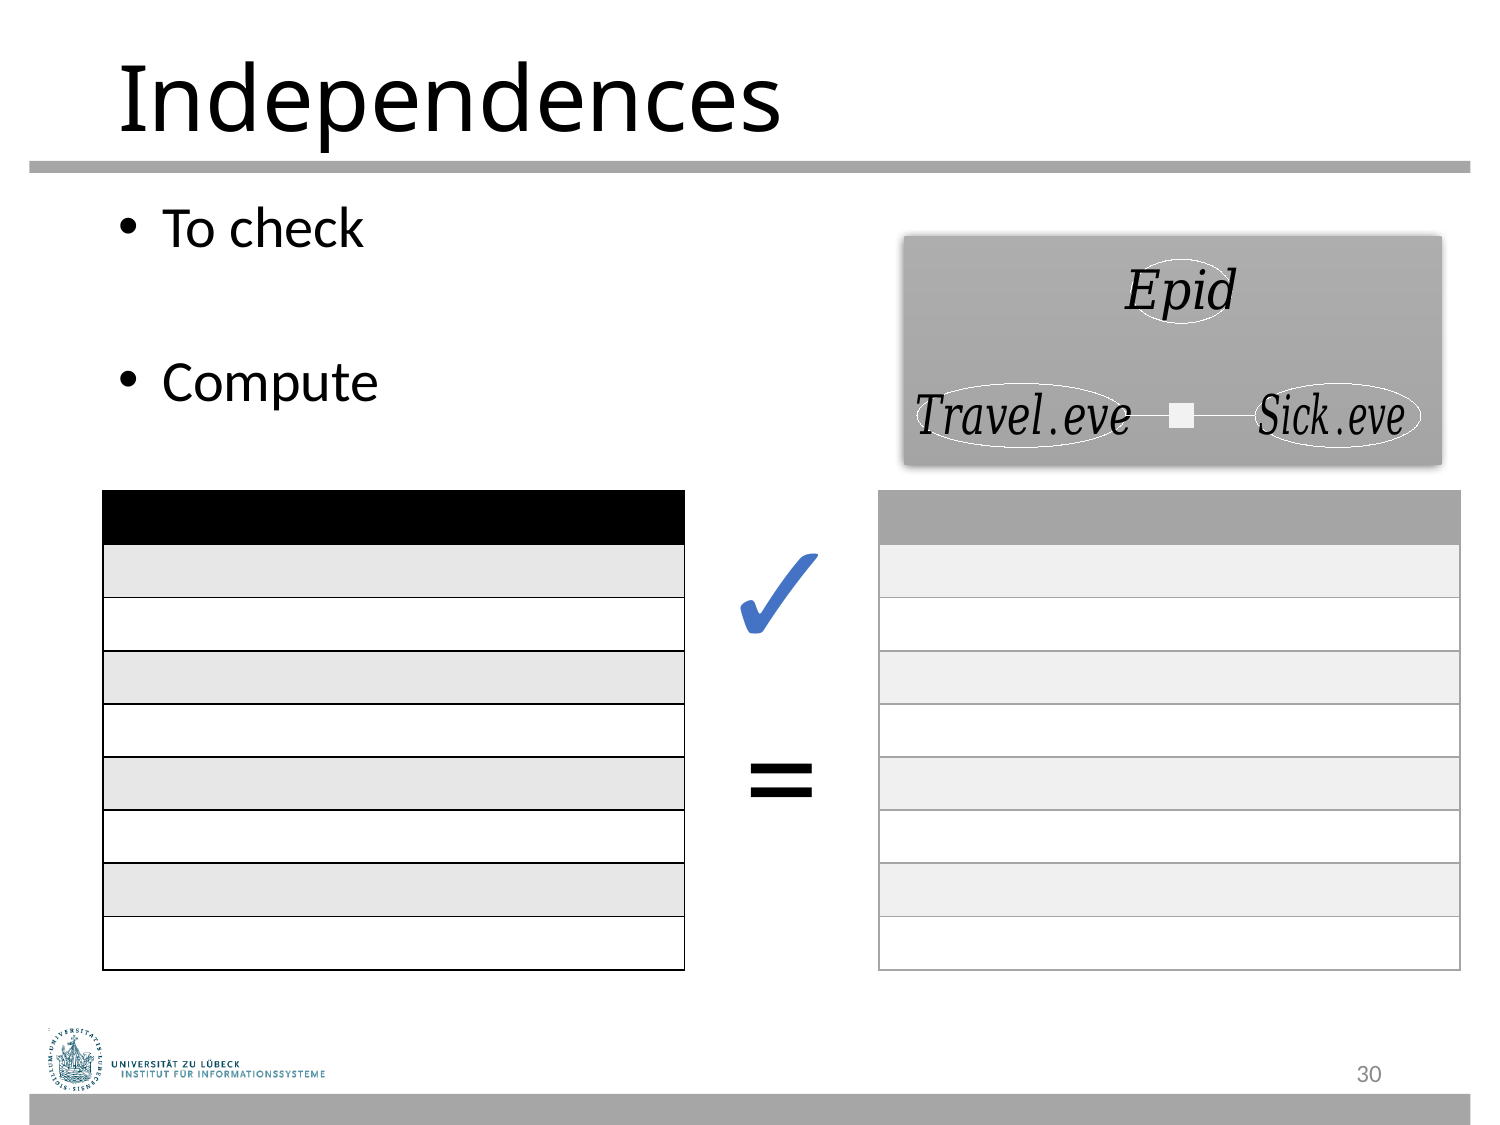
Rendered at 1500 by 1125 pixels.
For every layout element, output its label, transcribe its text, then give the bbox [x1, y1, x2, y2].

text_box ✓ = [704, 491, 860, 866]
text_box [904, 236, 1442, 465]
slide_number 30 [1059, 1042, 1397, 1103]
title Independences [103, 42, 1397, 161]
